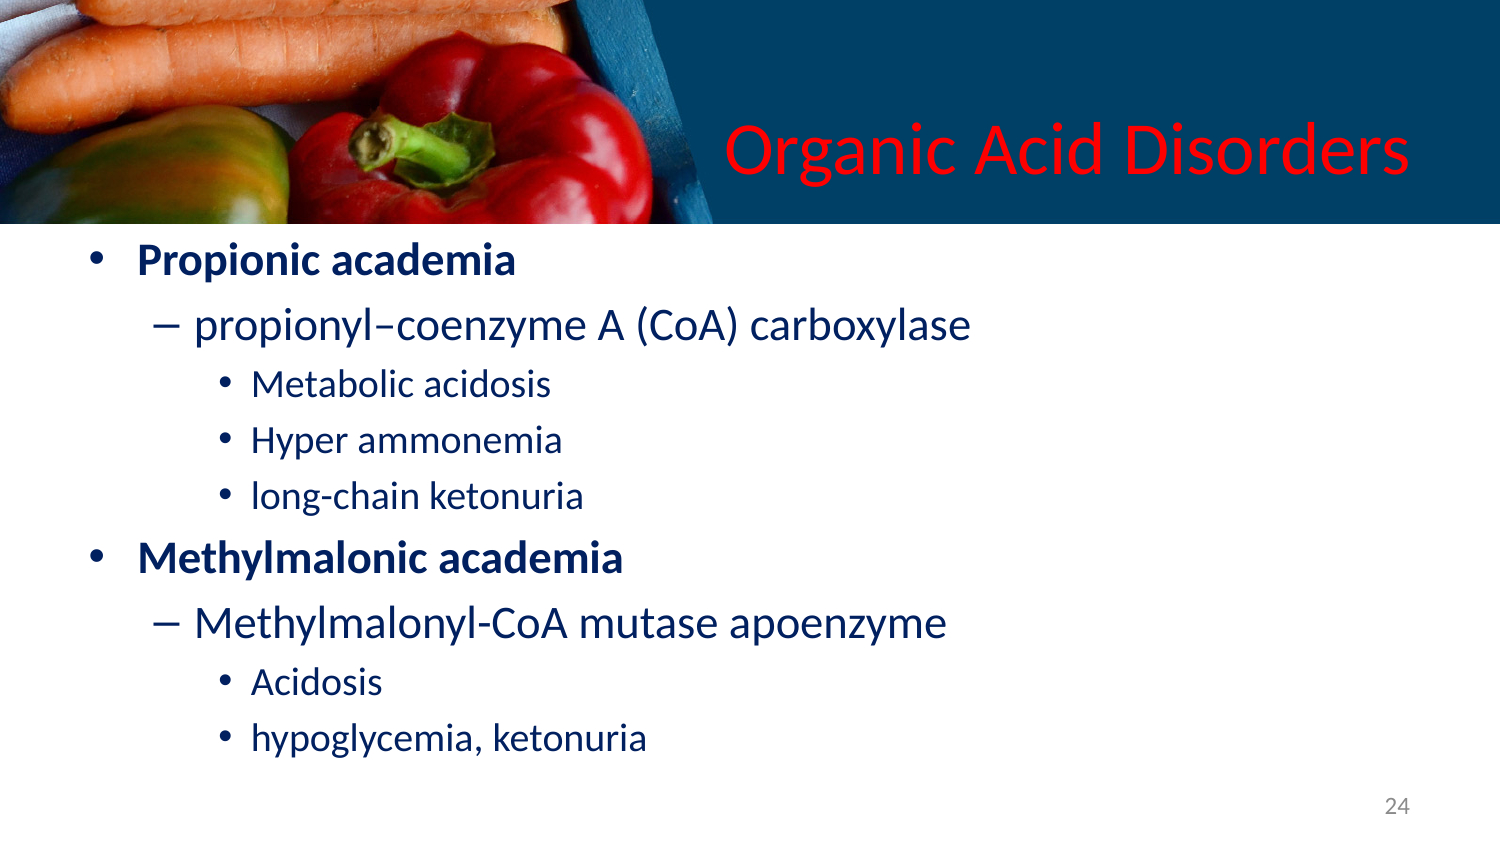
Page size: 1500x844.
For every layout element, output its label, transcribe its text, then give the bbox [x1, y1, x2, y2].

slide_number 24 [1074, 782, 1425, 827]
picture [0, 0, 1500, 844]
list Propionic academia propionyl–coenzyme A (CoA) carboxylase Metabolic acidosis Hyper ammonemia long-chain ketonuria Methylmalonic academia Methylmalonyl-CoA mutase apoenzyme Acidosis hypoglycemia, ketonuria [73, 221, 1427, 773]
title Organic Acid Disorders [73, 71, 1427, 218]
